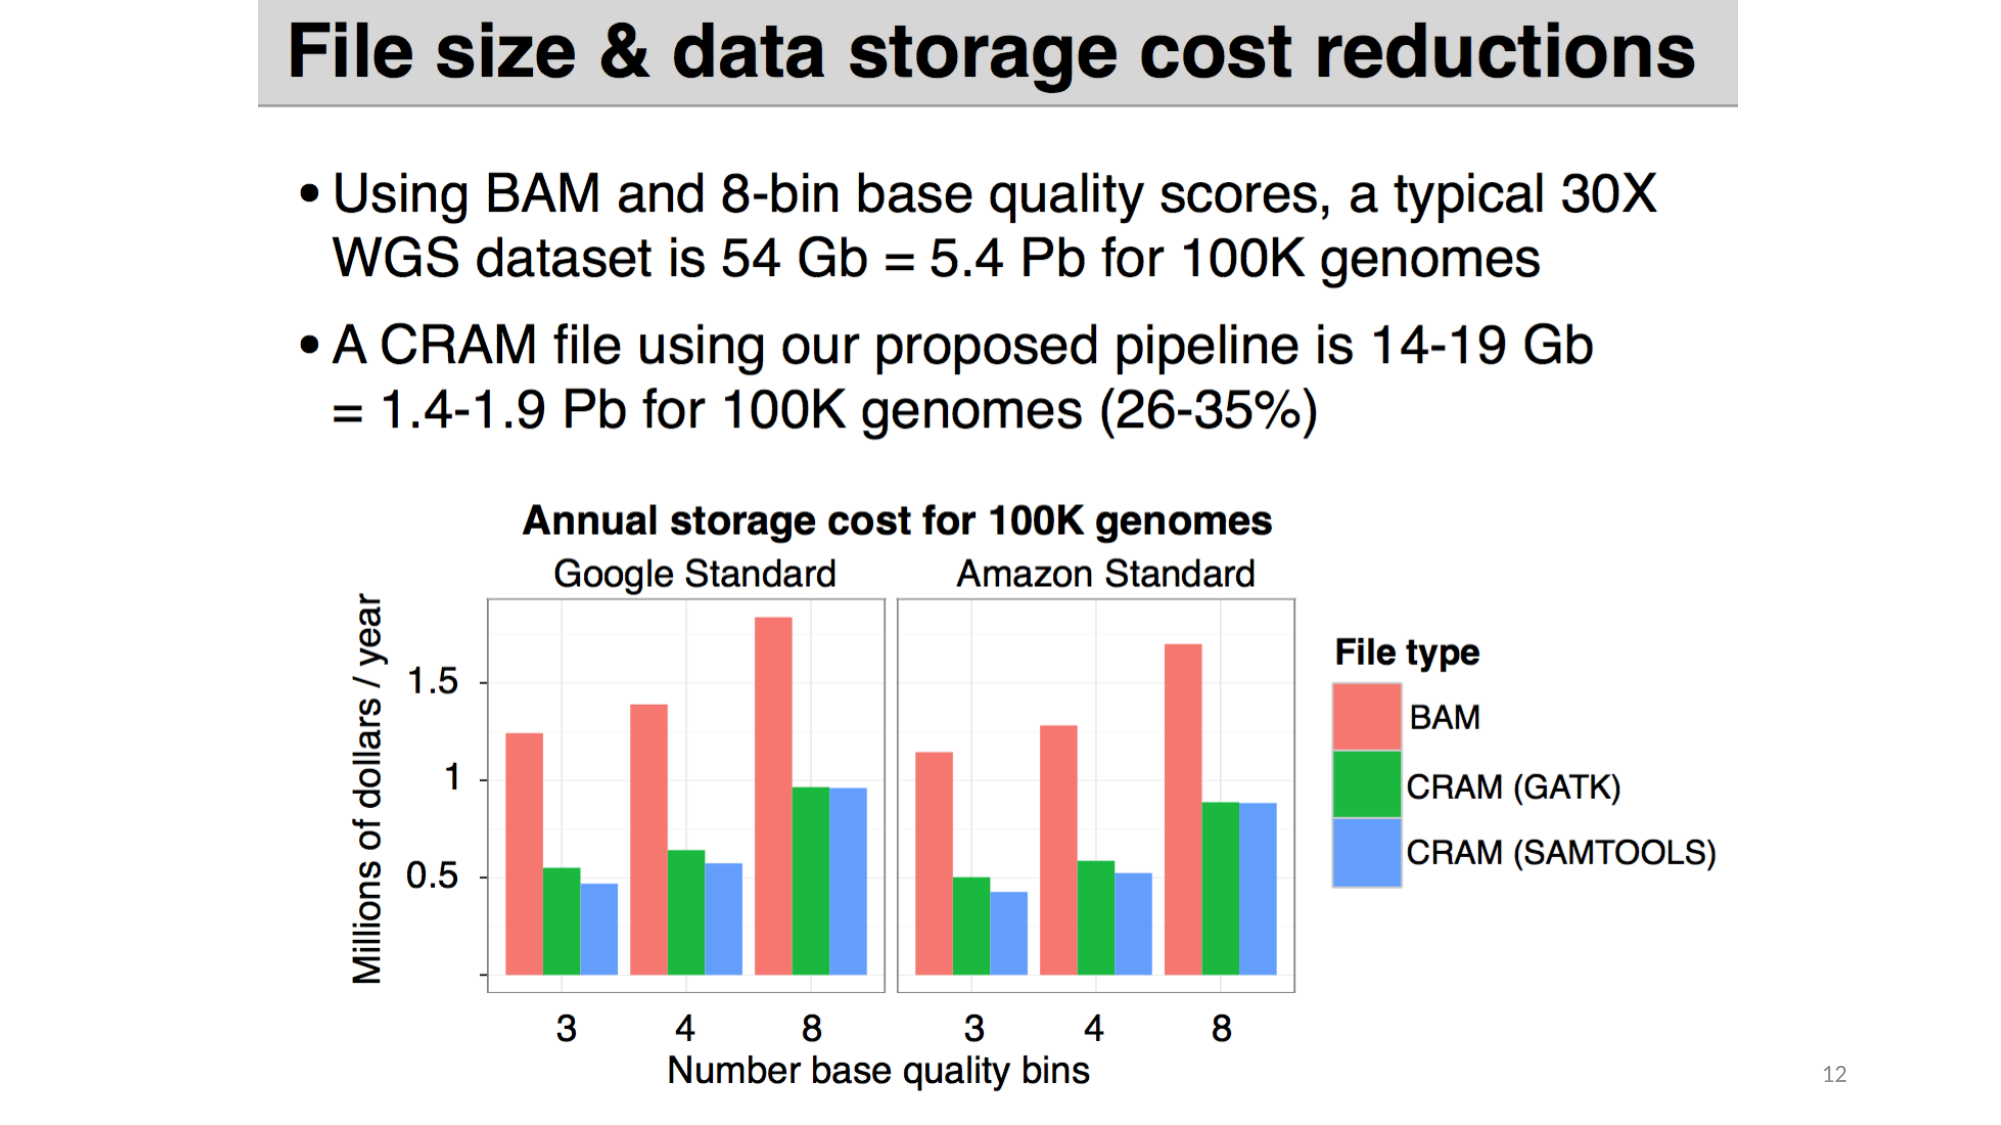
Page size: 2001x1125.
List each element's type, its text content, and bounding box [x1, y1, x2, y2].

picture [258, 0, 1738, 1125]
slide_number 12 [1738, 1042, 1863, 1103]
